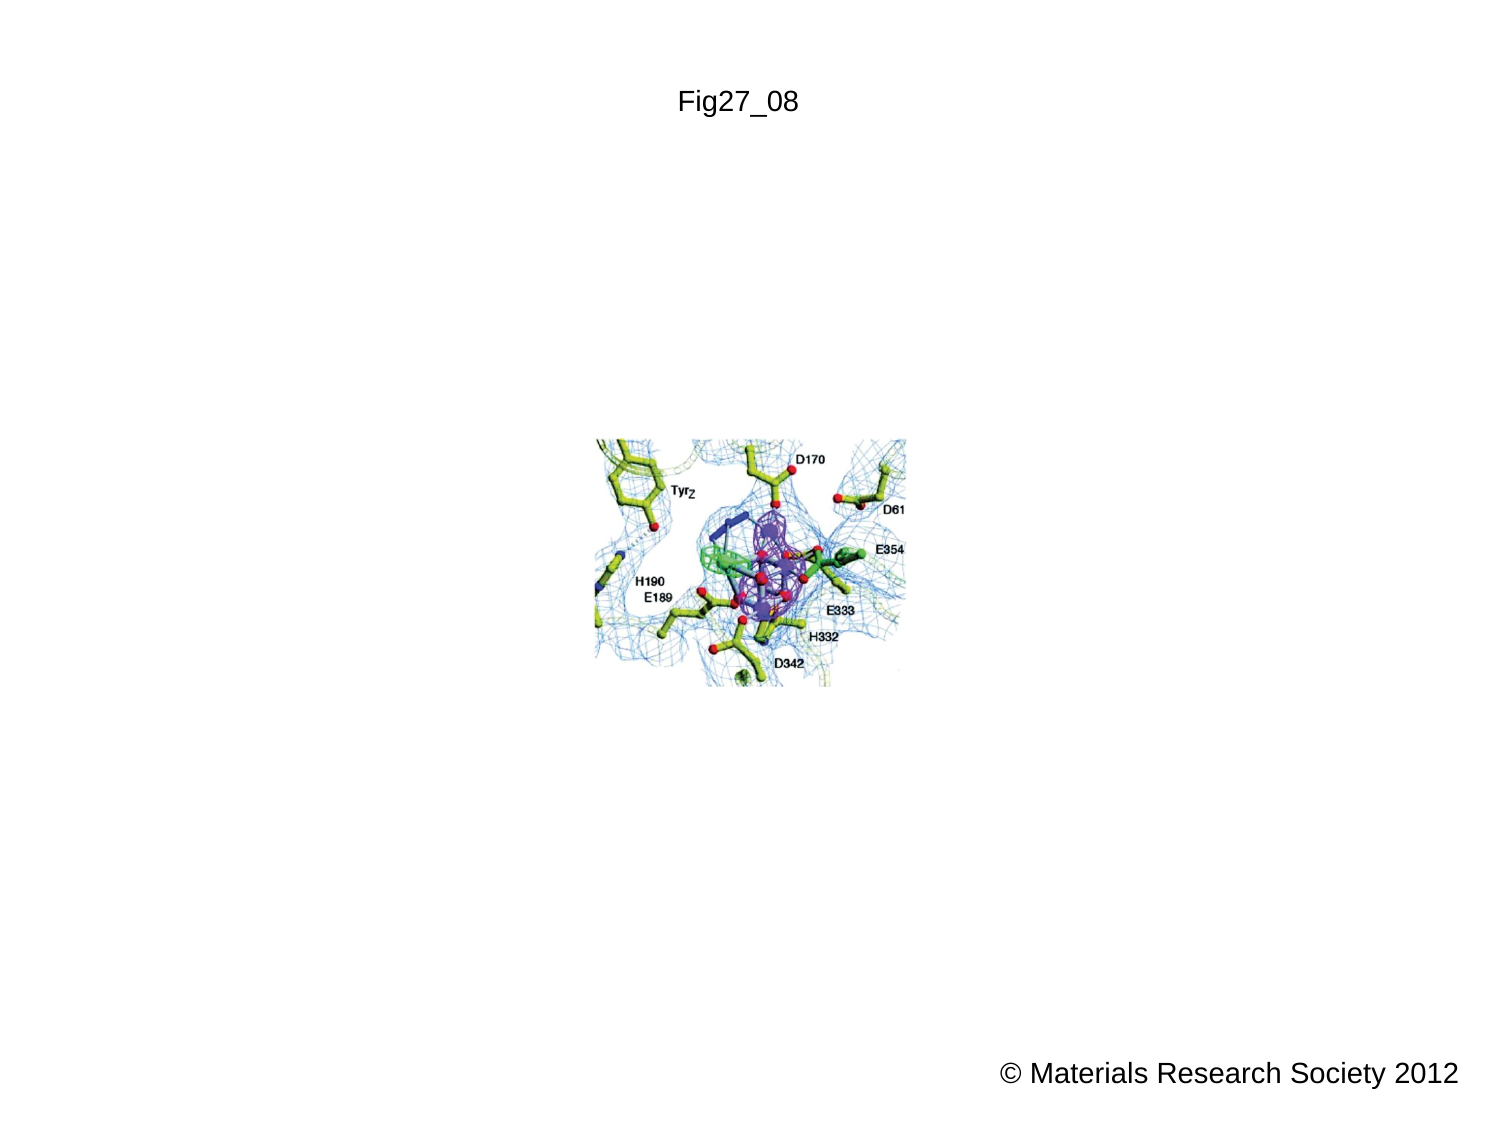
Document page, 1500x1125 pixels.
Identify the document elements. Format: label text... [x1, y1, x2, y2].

picture [593, 438, 907, 687]
text_box Fig27_08 [662, 74, 815, 125]
footer © Materials Research Society 2012 [537, 1046, 1476, 1125]
